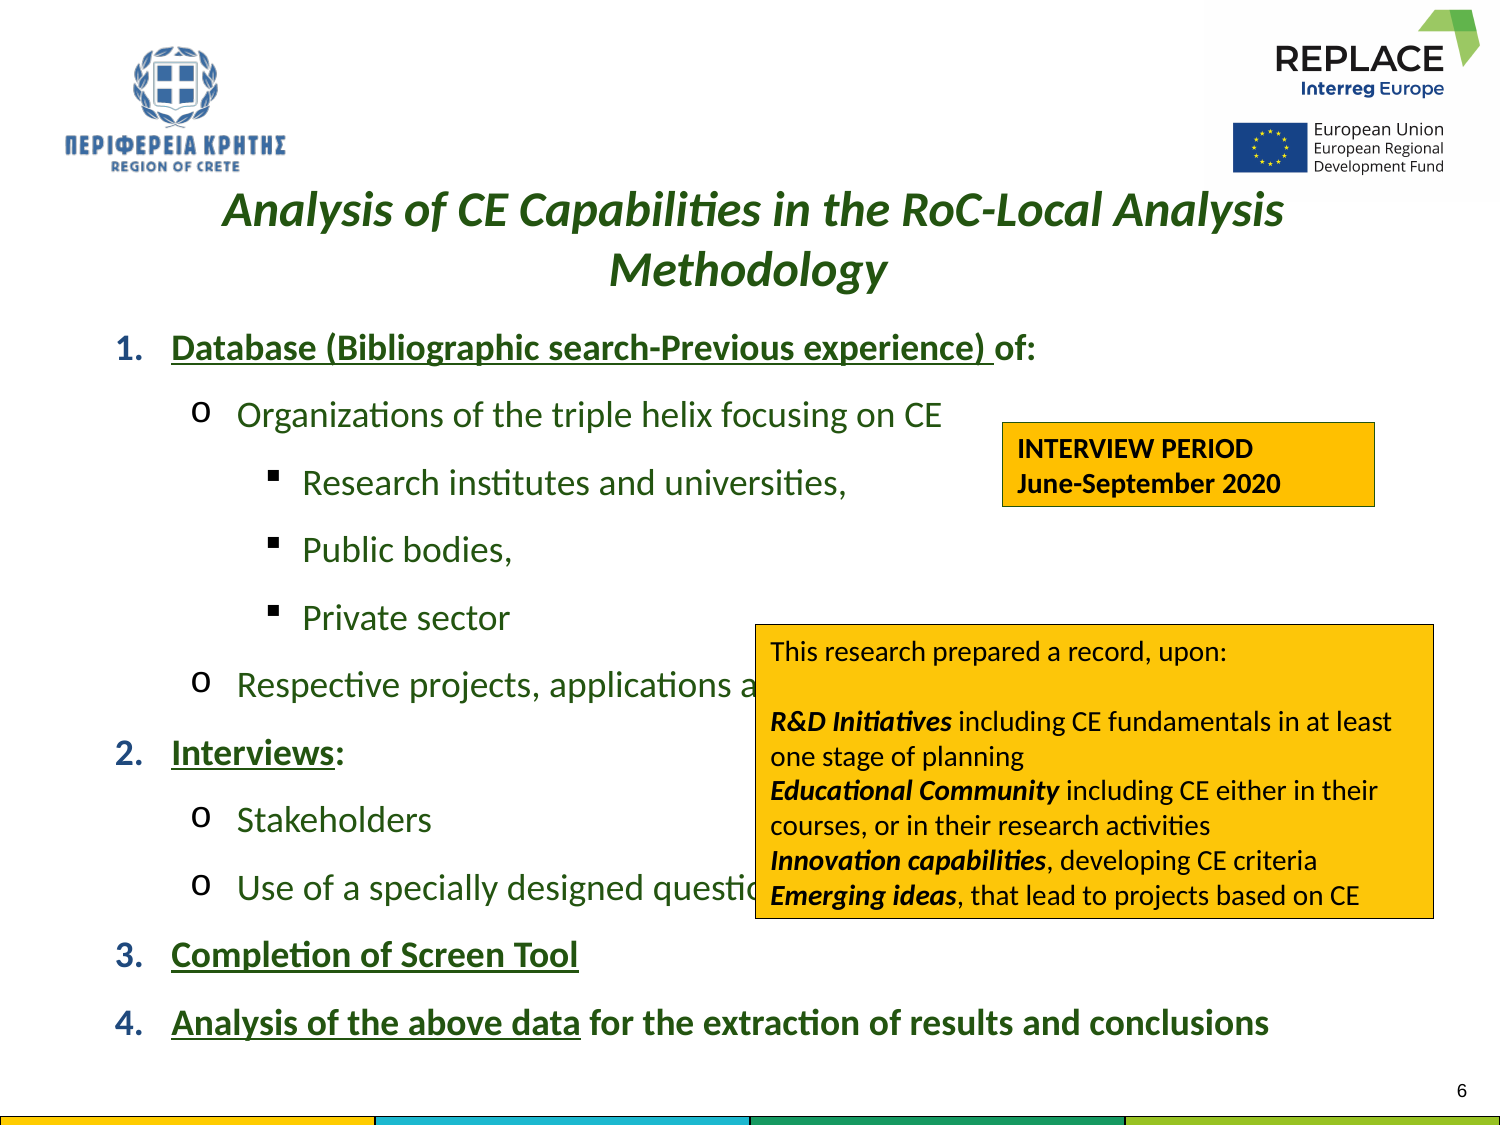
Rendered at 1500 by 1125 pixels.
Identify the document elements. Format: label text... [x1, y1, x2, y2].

text_box Analysis of CE Capabilities in the RoC-Local Analysis Methodology [394, 169, 1398, 285]
picture [1204, 0, 1500, 202]
text_box INTERVIEW PERIOD June-September 2020 [1002, 422, 1375, 507]
text_box This research prepared a record, upon: R&D Initiatives including CE fundamentals in at least one stage of planning Educational Community including CE either in their courses, or in their research activities Innovation capabilities, developing CE criteria Emerging ideas, that lead to projects based on CE [755, 624, 1434, 919]
picture [0, 0, 390, 325]
text_box Database (Bibliographic search-Previous experience) of: Organizations of the triple helix focusing on CE Research institutes and universities, Public bodies, Private sector Respective projects, applications and pilot infrastructures Interviews: Stakeholders Use of a specially designed questionnaire Completion of Screen Tool Analysis of the above data for the extraction of results and conclusions [99, 285, 1412, 1101]
